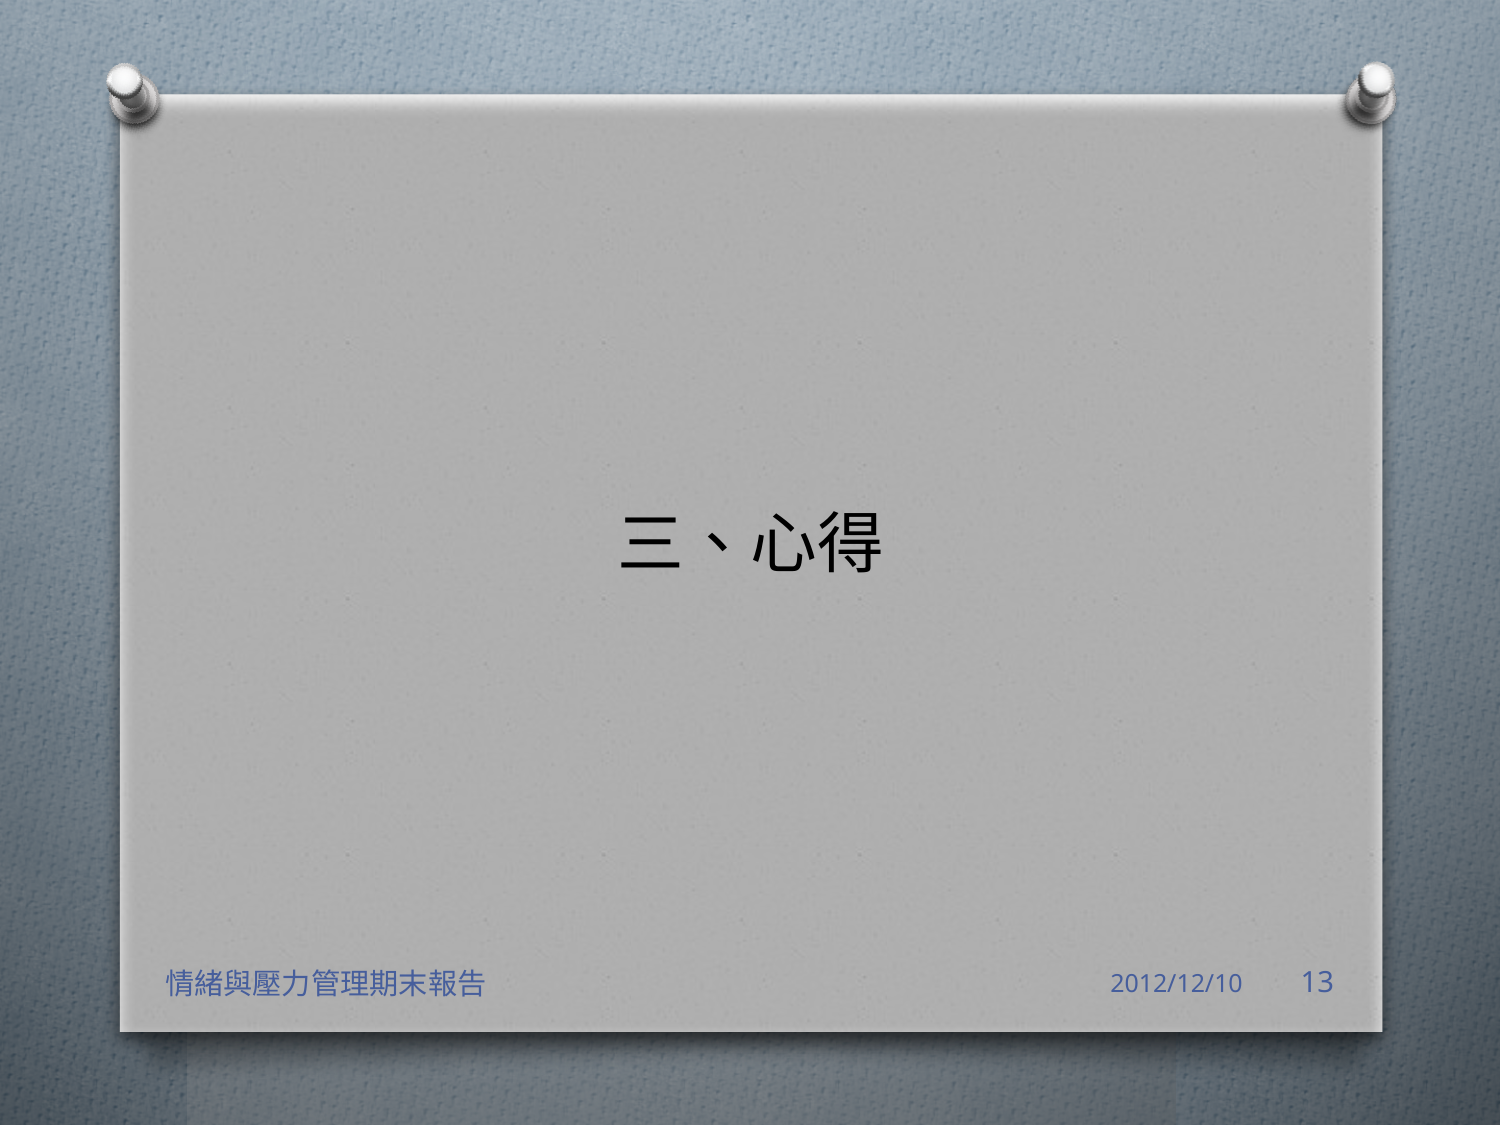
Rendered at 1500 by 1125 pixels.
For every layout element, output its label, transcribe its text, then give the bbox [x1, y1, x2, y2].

slide_number 13 [1258, 952, 1350, 1013]
title 三、心得 [179, 134, 1323, 948]
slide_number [1059, 952, 1258, 1013]
footer 情緒與壓力管理期末報告 [150, 952, 1059, 1013]
picture [1317, 35, 1439, 156]
picture [75, 29, 198, 153]
